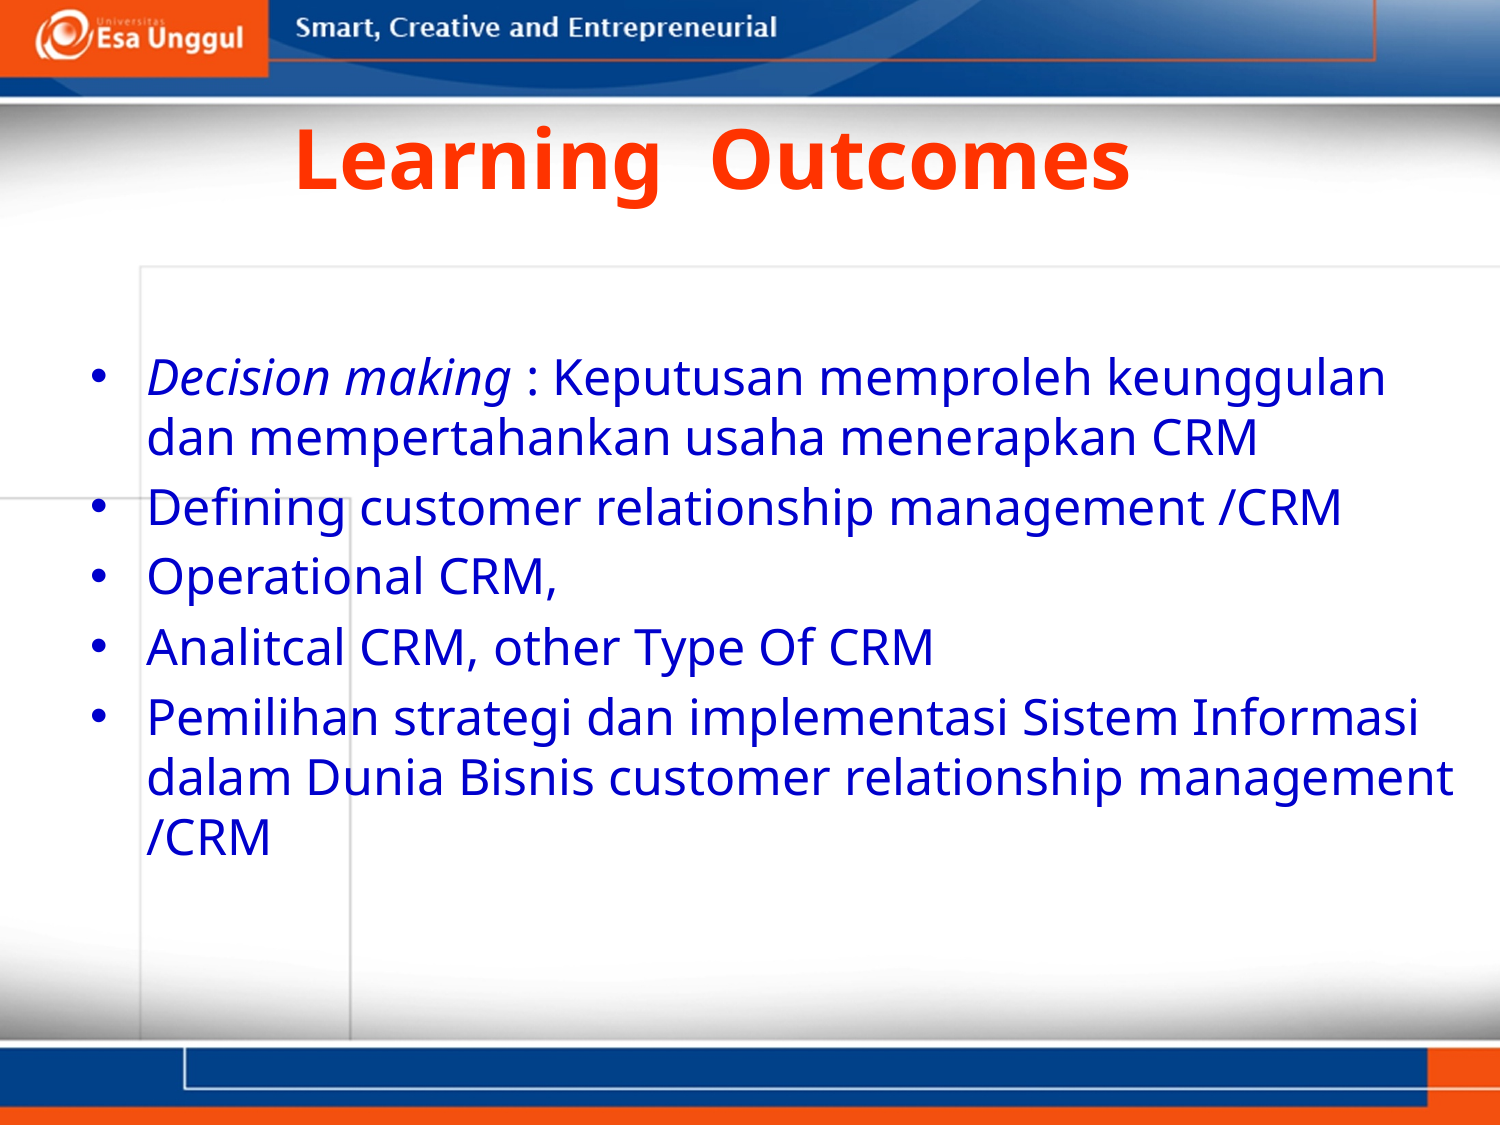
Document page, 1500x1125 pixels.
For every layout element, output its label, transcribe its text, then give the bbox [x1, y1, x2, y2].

title Learning Outcomes [37, 62, 1388, 250]
list Decision making : Keputusan memproleh keunggulan dan mempertahankan usaha menerapkan CRM Defining customer relationship management /CRM Operational CRM, Analitcal CRM, other Type Of CRM Pemilihan strategi dan implementasi Sistem Informasi dalam Dunia Bisnis customer relationship management /CRM [75, 337, 1475, 1005]
picture [0, 0, 1500, 1125]
